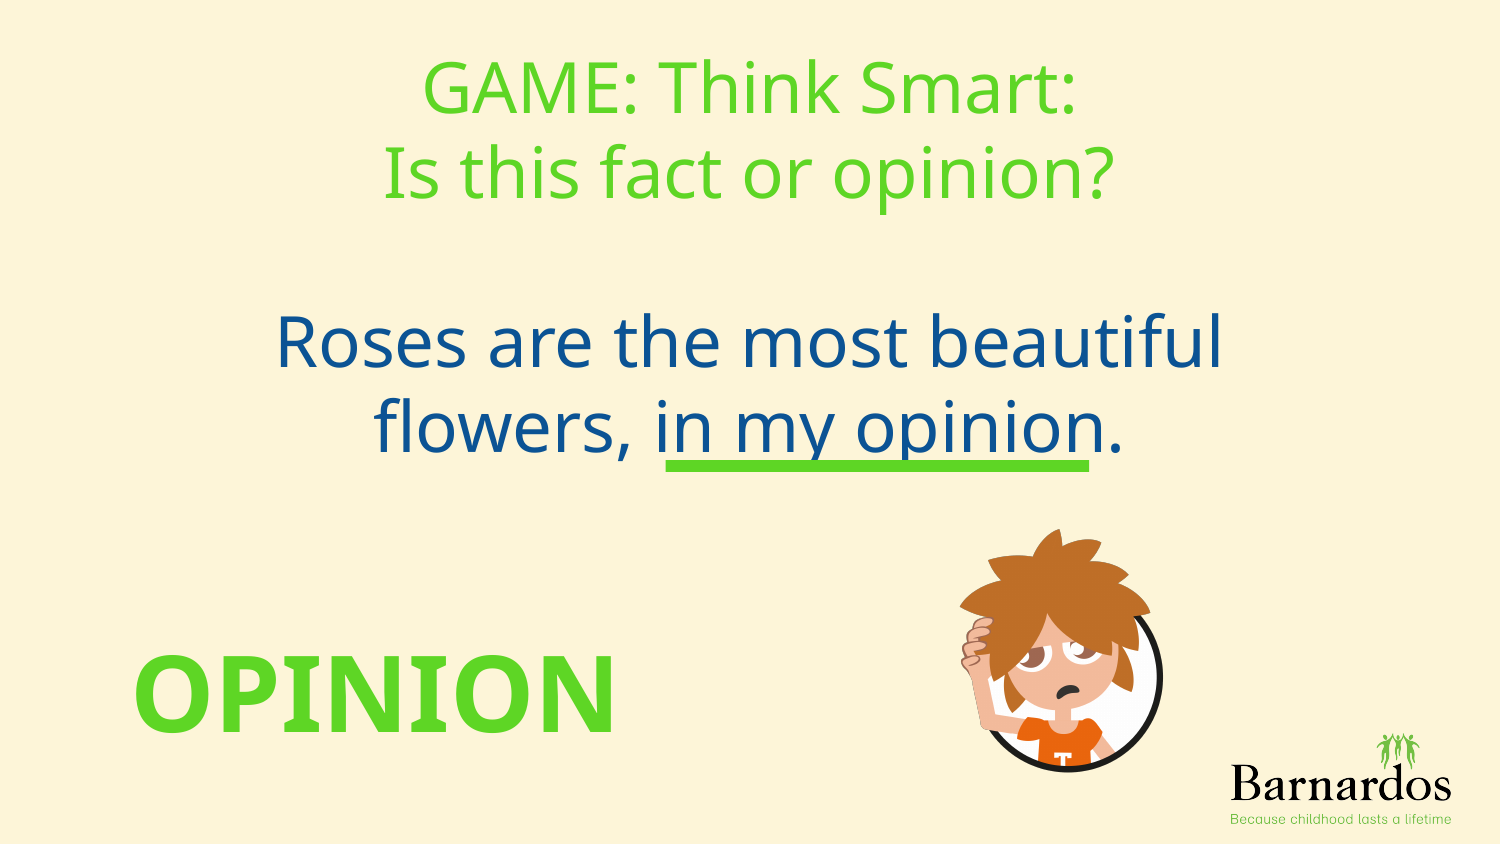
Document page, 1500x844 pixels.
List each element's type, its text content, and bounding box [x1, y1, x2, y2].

text_box GAME: Think Smart: Is this fact or opinion? [193, 27, 1307, 123]
text_box OPINION [113, 611, 639, 800]
picture [923, 526, 1214, 774]
text_box [665, 460, 1090, 472]
picture [1230, 733, 1451, 825]
text_box Roses are the most beautiful flowers, in my opinion. [175, 281, 1325, 694]
